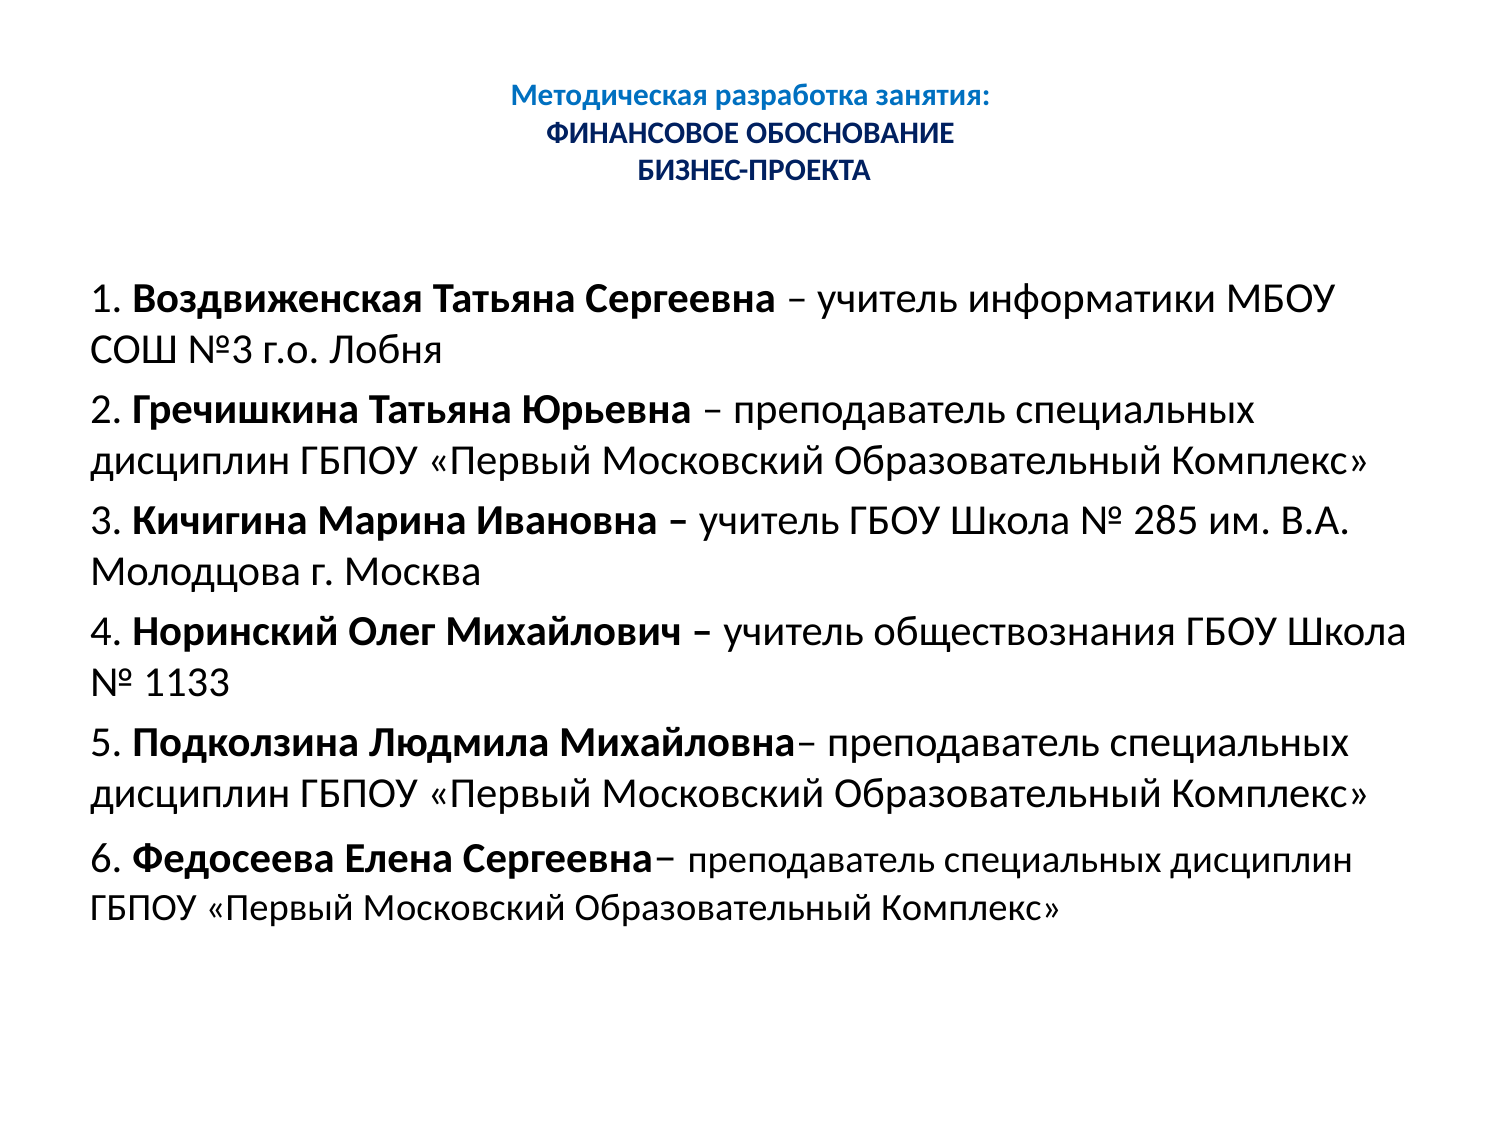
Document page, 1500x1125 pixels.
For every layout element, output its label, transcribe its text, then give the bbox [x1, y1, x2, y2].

title Методическая разработка занятия: ФИНАНСОВОЕ ОБОСНОВАНИЕ БИЗНЕС-ПРОЕКТА [76, 66, 1425, 233]
list 1. Воздвиженская Татьяна Сергеевна – учитель информатики МБОУ СОШ №3 г.о. Лобня 2. Гречишкина Татьяна Юрьевна – преподаватель специальных дисциплин ГБПОУ «Первый Московский Образовательный Комплекс» 3. Кичигина Марина Ивановна – учитель ГБОУ Школа № 285 им. В.А. Молодцова г. Москва 4. Норинский Олег Михайлович – учитель обществознания ГБОУ Школа № 1133 5. Подколзина Людмила Михайловна– преподаватель специальных дисциплин ГБПОУ «Первый Московский Образовательный Комплекс» 6. Федосеева Елена Сергеевна– преподаватель специальных дисциплин ГБПОУ «Первый Московский Образовательный Комплекс» [75, 262, 1425, 1005]
